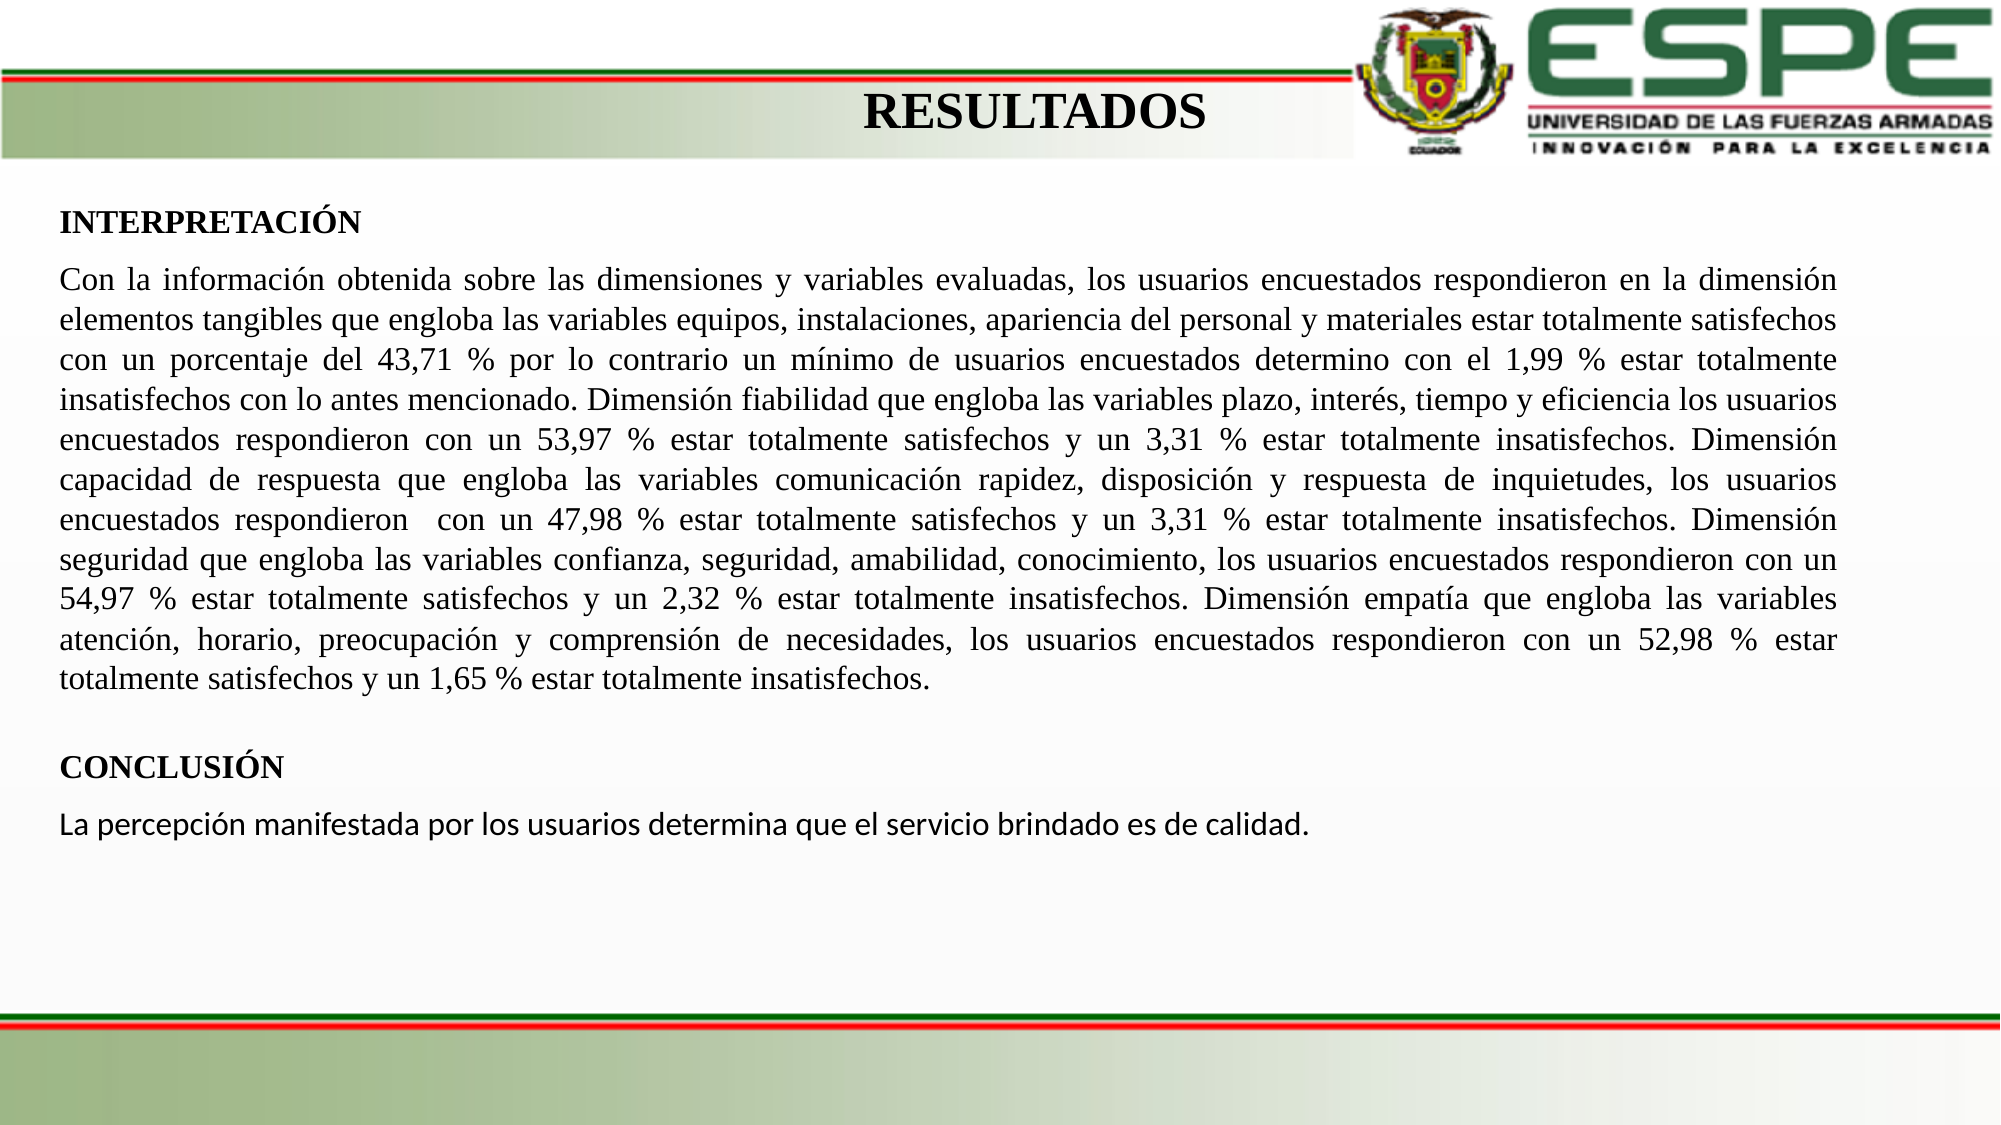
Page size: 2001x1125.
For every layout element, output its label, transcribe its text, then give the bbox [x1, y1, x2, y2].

text_box CONCLUSIÓN La percepción manifestada por los usuarios determina que el servicio brindado es de calidad. [44, 738, 1856, 963]
text_box INTERPRETACIÓN Con la información obtenida sobre las dimensiones y variables evaluadas, los usuarios encuestados respondieron en la dimensión elementos tangibles que engloba las variables equipos, instalaciones, apariencia del personal y materiales estar totalmente satisfechos con un porcentaje del 43,71 % por lo contrario un mínimo de usuarios encuestados determino con el 1,99 % estar totalmente insatisfechos con lo antes mencionado. Dimensión fiabilidad que engloba las variables plazo, interés, tiempo y eficiencia los usuarios encuestados respondieron con un 53,97 % estar totalmente satisfechos y un 3,31 % estar totalmente insatisfechos. Dimensión capacidad de respuesta que engloba las variables comunicación rapidez, disposición y respuesta de inquietudes, los usuarios encuestados respondieron con un 47,98 % estar totalmente satisfechos y un 3,31 % estar totalmente insatisfechos. Dimensión seguridad que engloba las variables confianza, seguridad, amabilidad, conocimiento, los usuarios encuestados respondieron con un 54,97 % estar totalmente satisfechos y un 2,32 % estar totalmente insatisfechos. Dimensión empatía que engloba las variables atención, horario, preocupación y comprensión de necesidades, los usuarios encuestados respondieron con un 52,98 % estar totalmente satisfechos y un 1,65 % estar totalmente insatisfechos. [44, 193, 1856, 704]
picture [0, 0, 2000, 166]
picture [0, 1010, 2000, 1125]
